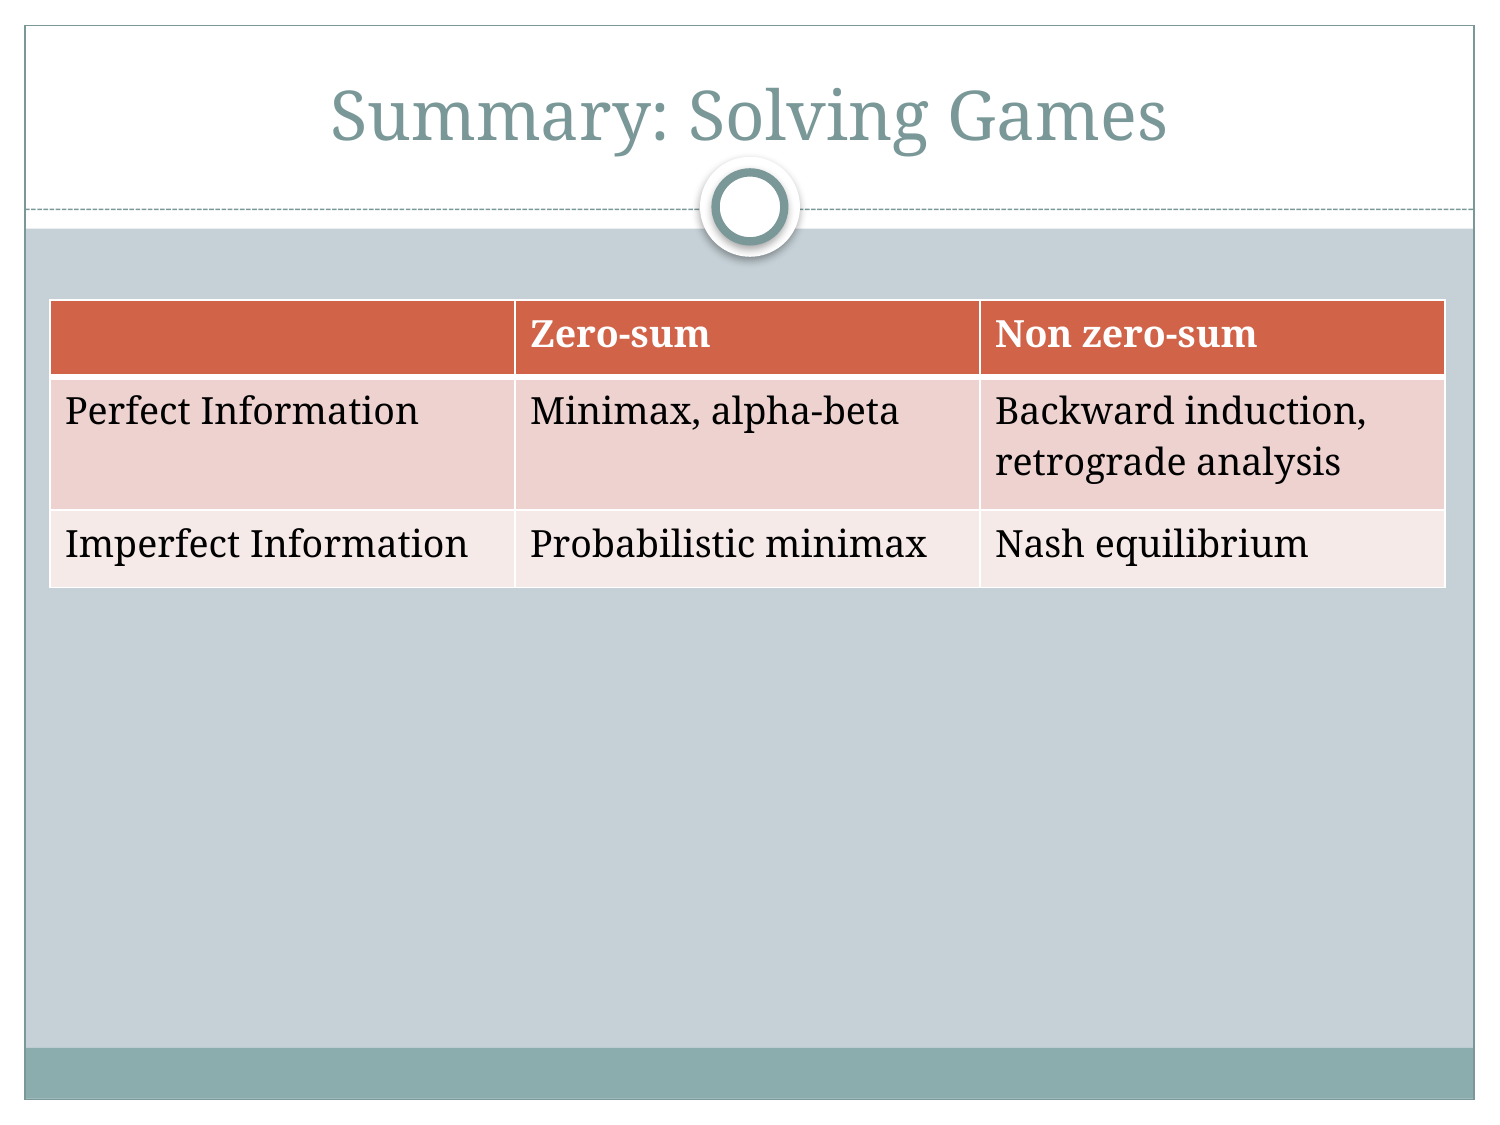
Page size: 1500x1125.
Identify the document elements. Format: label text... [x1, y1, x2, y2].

table_cell Backward induction, retrograde analysis [981, 380, 1444, 509]
table_header Zero-sum [516, 301, 979, 374]
table_cell Nash equilibrium [981, 511, 1444, 587]
table_cell Perfect Information [51, 380, 514, 509]
table_header [51, 301, 514, 374]
table_cell Probabilistic minimax [516, 511, 979, 587]
table_header Non zero-sum [981, 301, 1444, 374]
table_cell Minimax, alpha-beta [516, 380, 979, 509]
table_cell Imperfect Information [51, 511, 514, 587]
title Summary: Solving Games [49, 37, 1450, 163]
